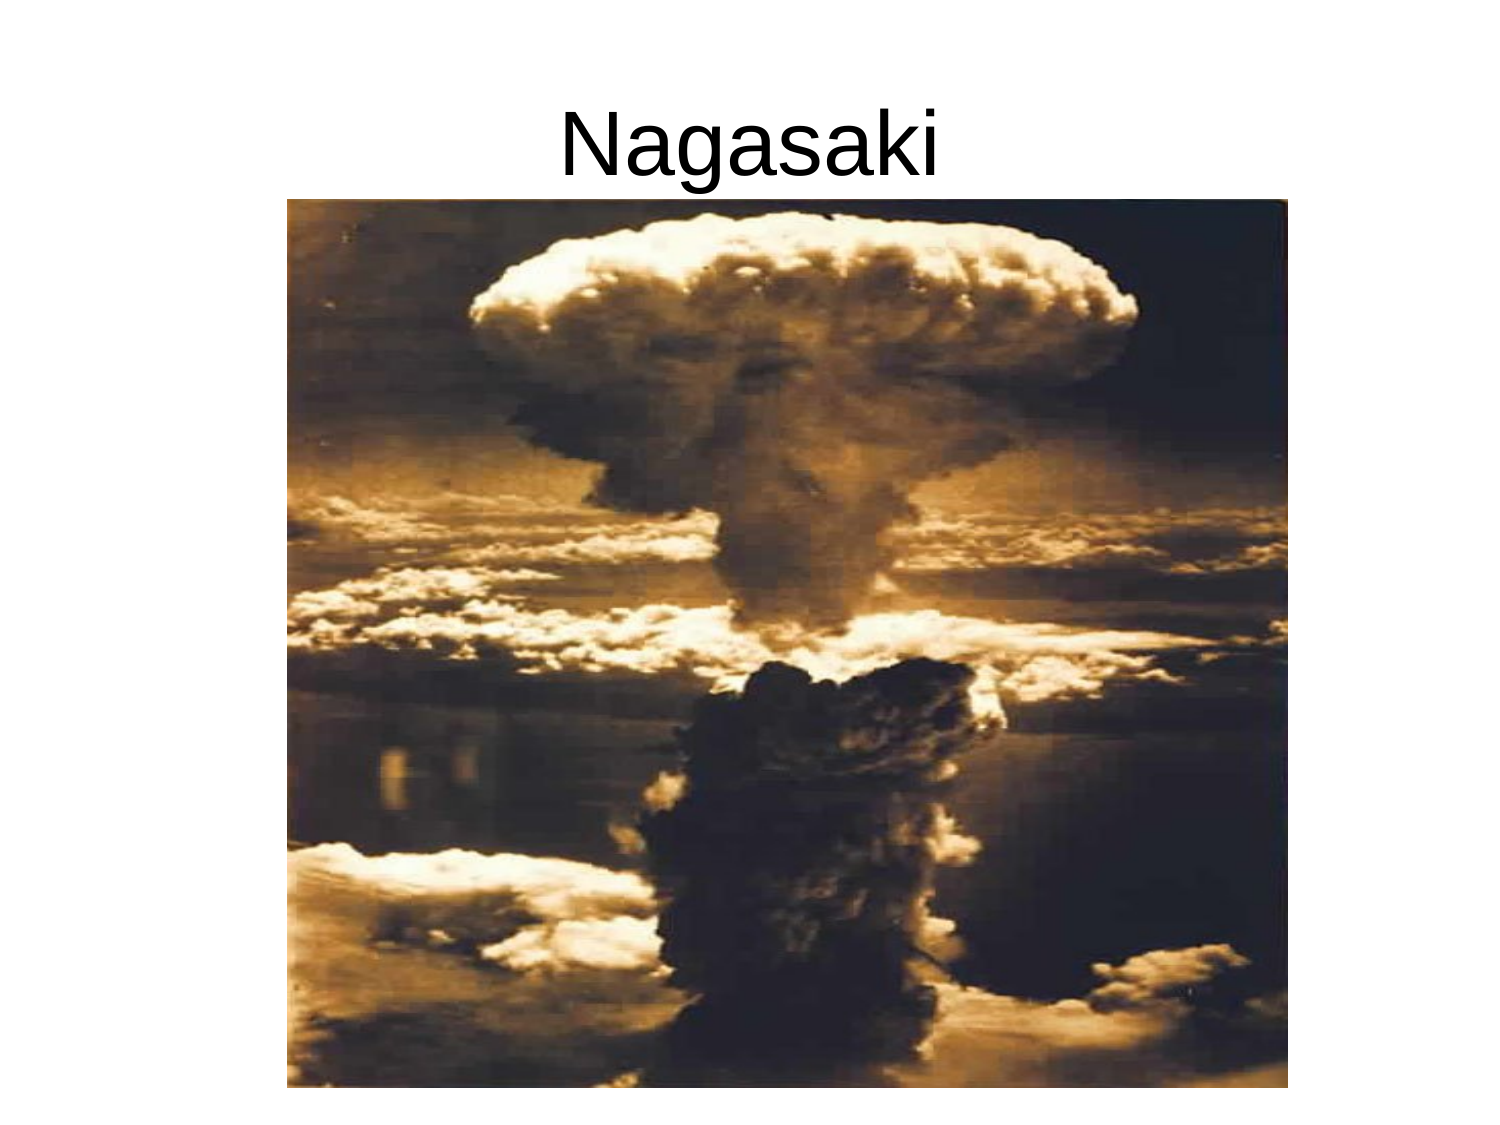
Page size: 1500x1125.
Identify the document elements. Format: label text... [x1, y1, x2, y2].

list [287, 199, 1288, 1088]
title Nagasaki [75, 45, 1425, 233]
